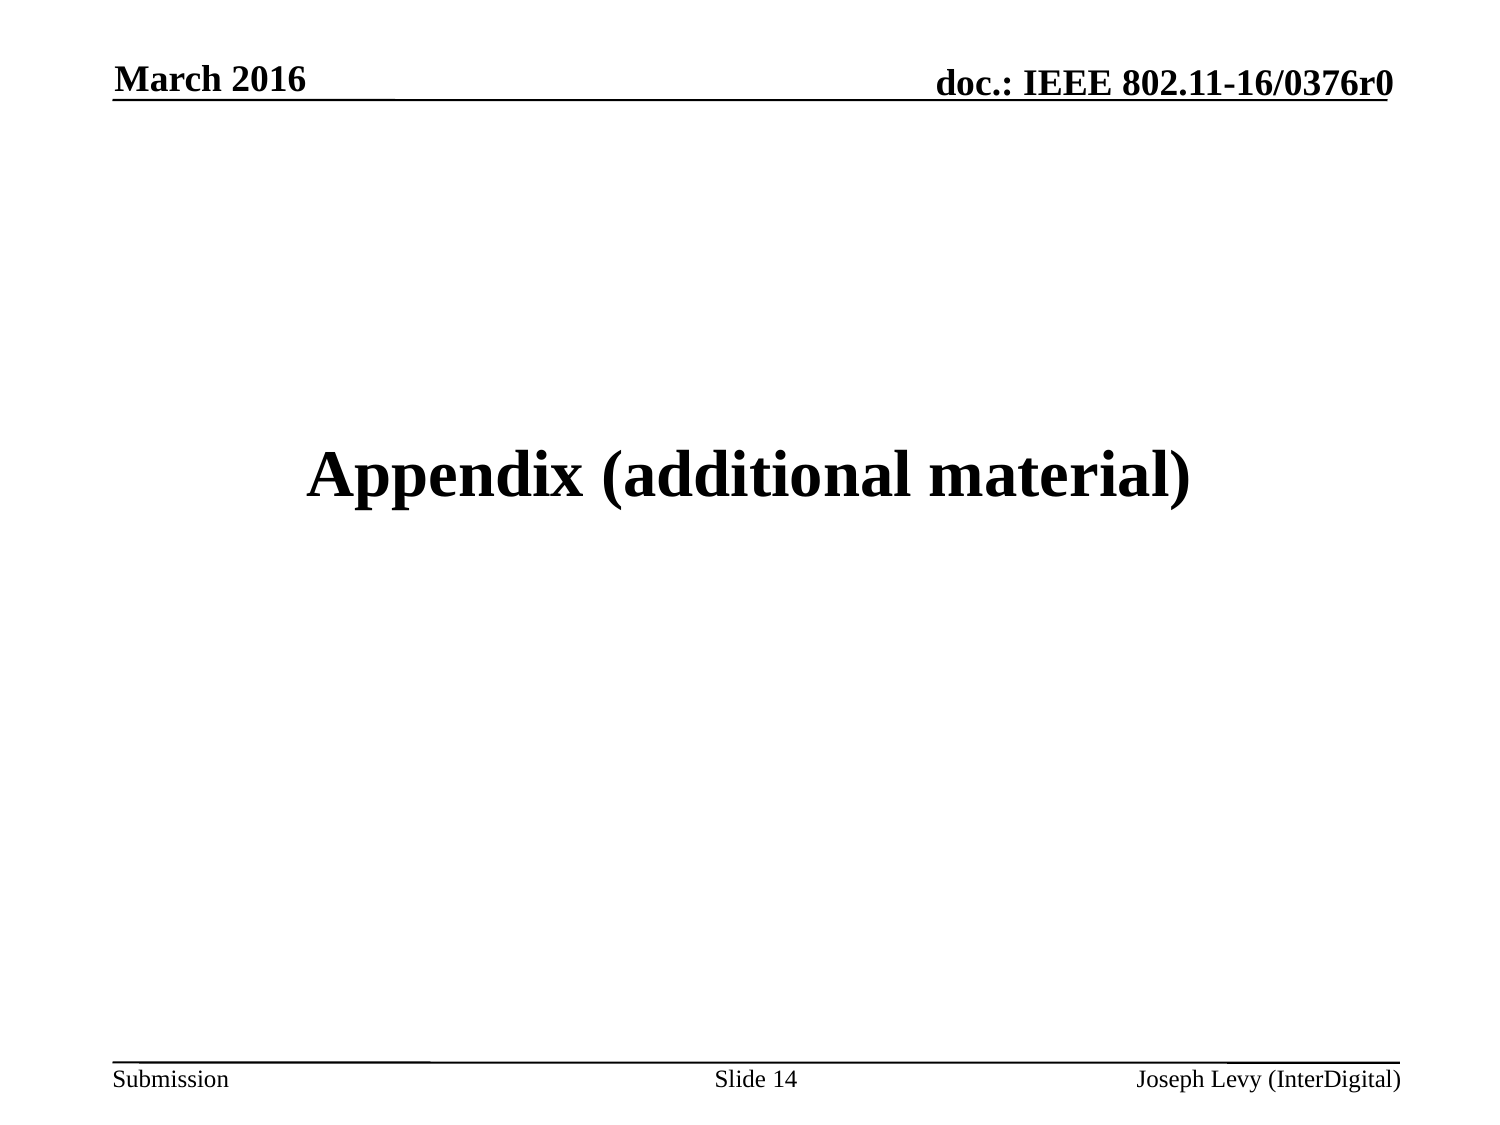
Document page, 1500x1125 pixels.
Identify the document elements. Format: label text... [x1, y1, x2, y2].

footer Joseph Levy (InterDigital) [878, 1061, 1402, 1093]
slide_number Slide 14 [712, 1061, 800, 1123]
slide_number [114, 54, 423, 100]
title Appendix (additional material) [112, 349, 1388, 591]
